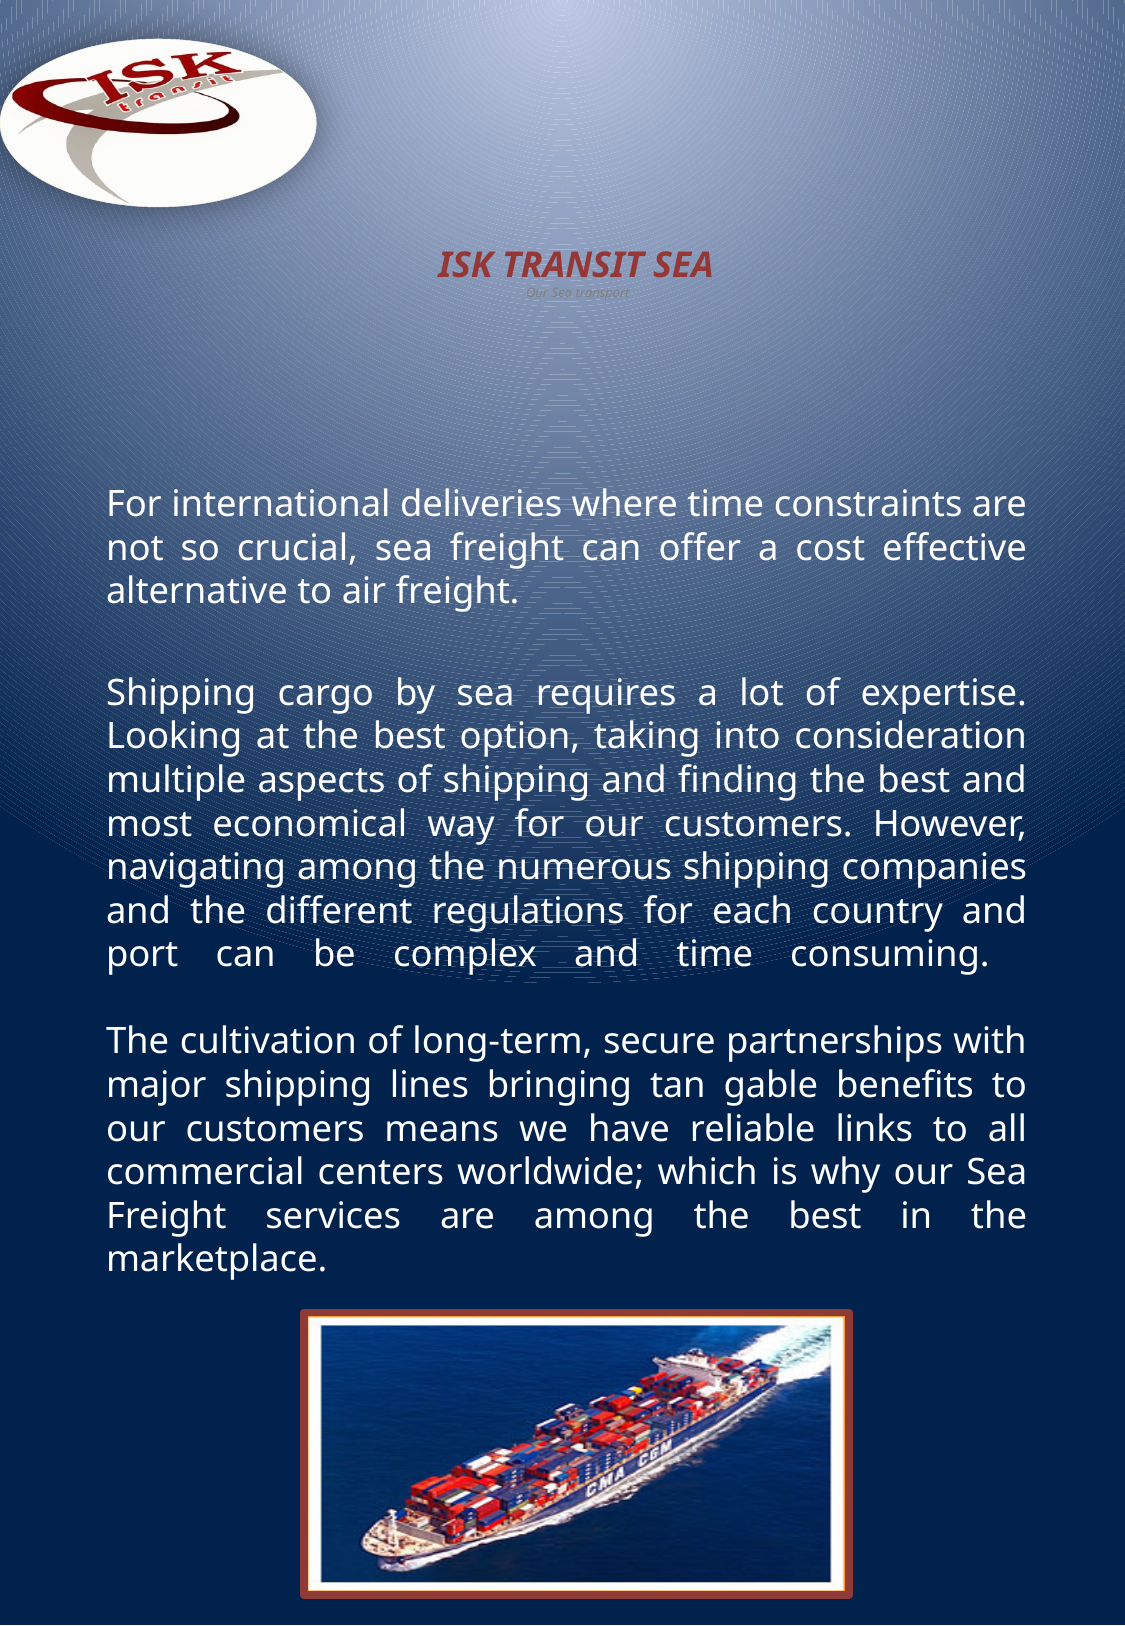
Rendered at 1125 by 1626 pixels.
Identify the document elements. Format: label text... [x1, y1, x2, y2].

list For international deliveries where time constraints are not so crucial, sea freight can offer a cost effective alternative to air freight. Shipping cargo by sea requires a lot of expertise. Looking at the best option, taking into consideration multiple aspects of shipping and finding the best and most economical way for our customers. However, navigating among the numerous shipping companies and the different regulations for each country and port can be complex and time consuming. The cultivation of long-term, secure partnerships with major shipping lines bringing tan gable benefits to our customers means we have reliable links to all commercial centers worldwide; which is why our Sea Freight services are among the best in the marketplace. [35, 472, 1043, 1528]
title ISK TRANSIT SEA Our Sea transport [70, 156, 1083, 309]
picture [307, 1316, 846, 1592]
picture [0, 38, 317, 207]
